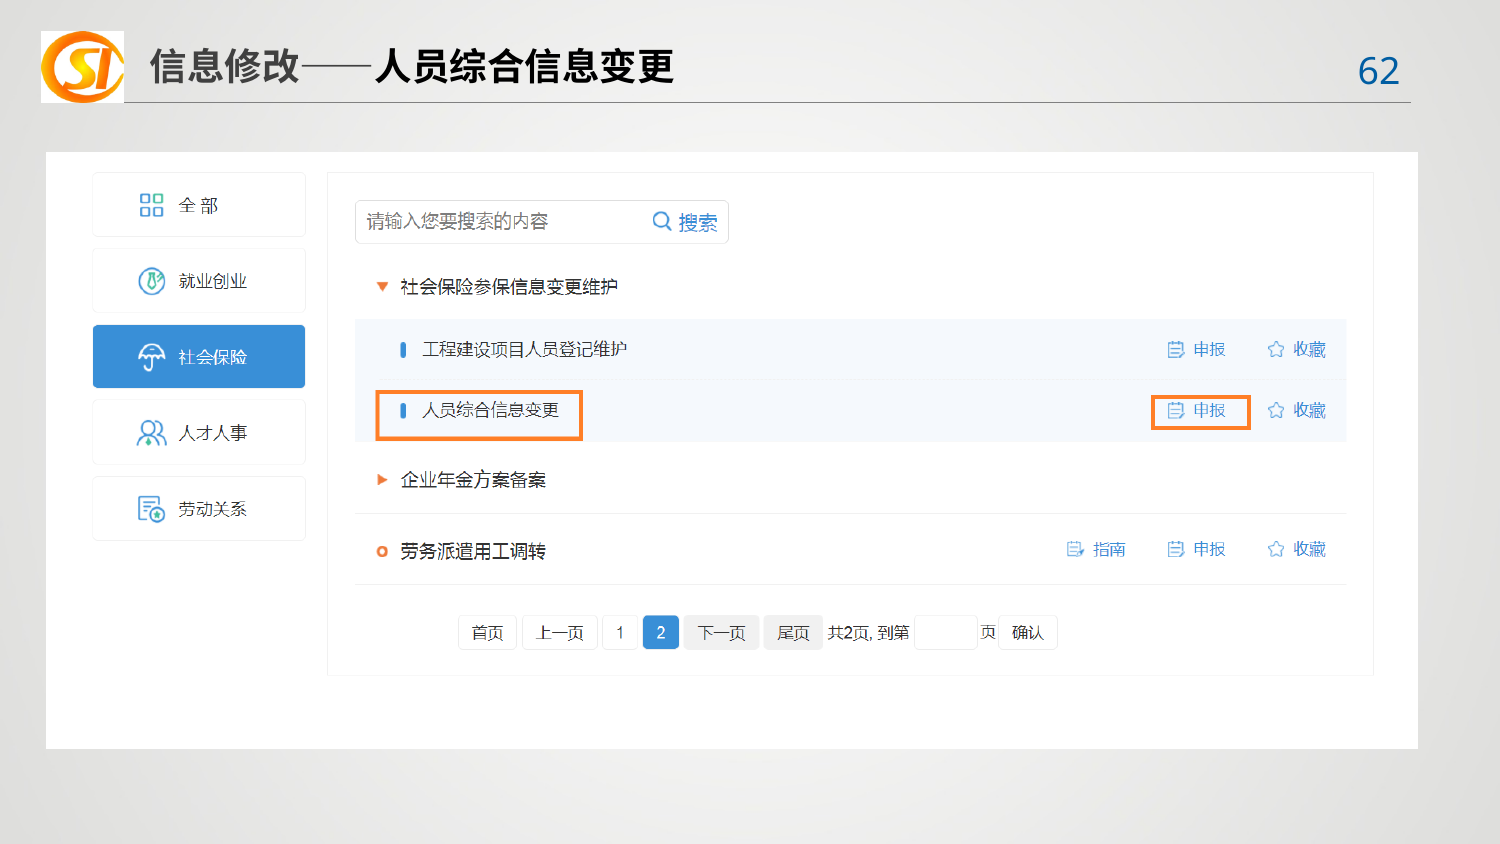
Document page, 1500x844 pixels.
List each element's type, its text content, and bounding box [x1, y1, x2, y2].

text_box 信息修改——人员综合信息变更 [134, 35, 690, 95]
picture [0, 0, 1500, 844]
